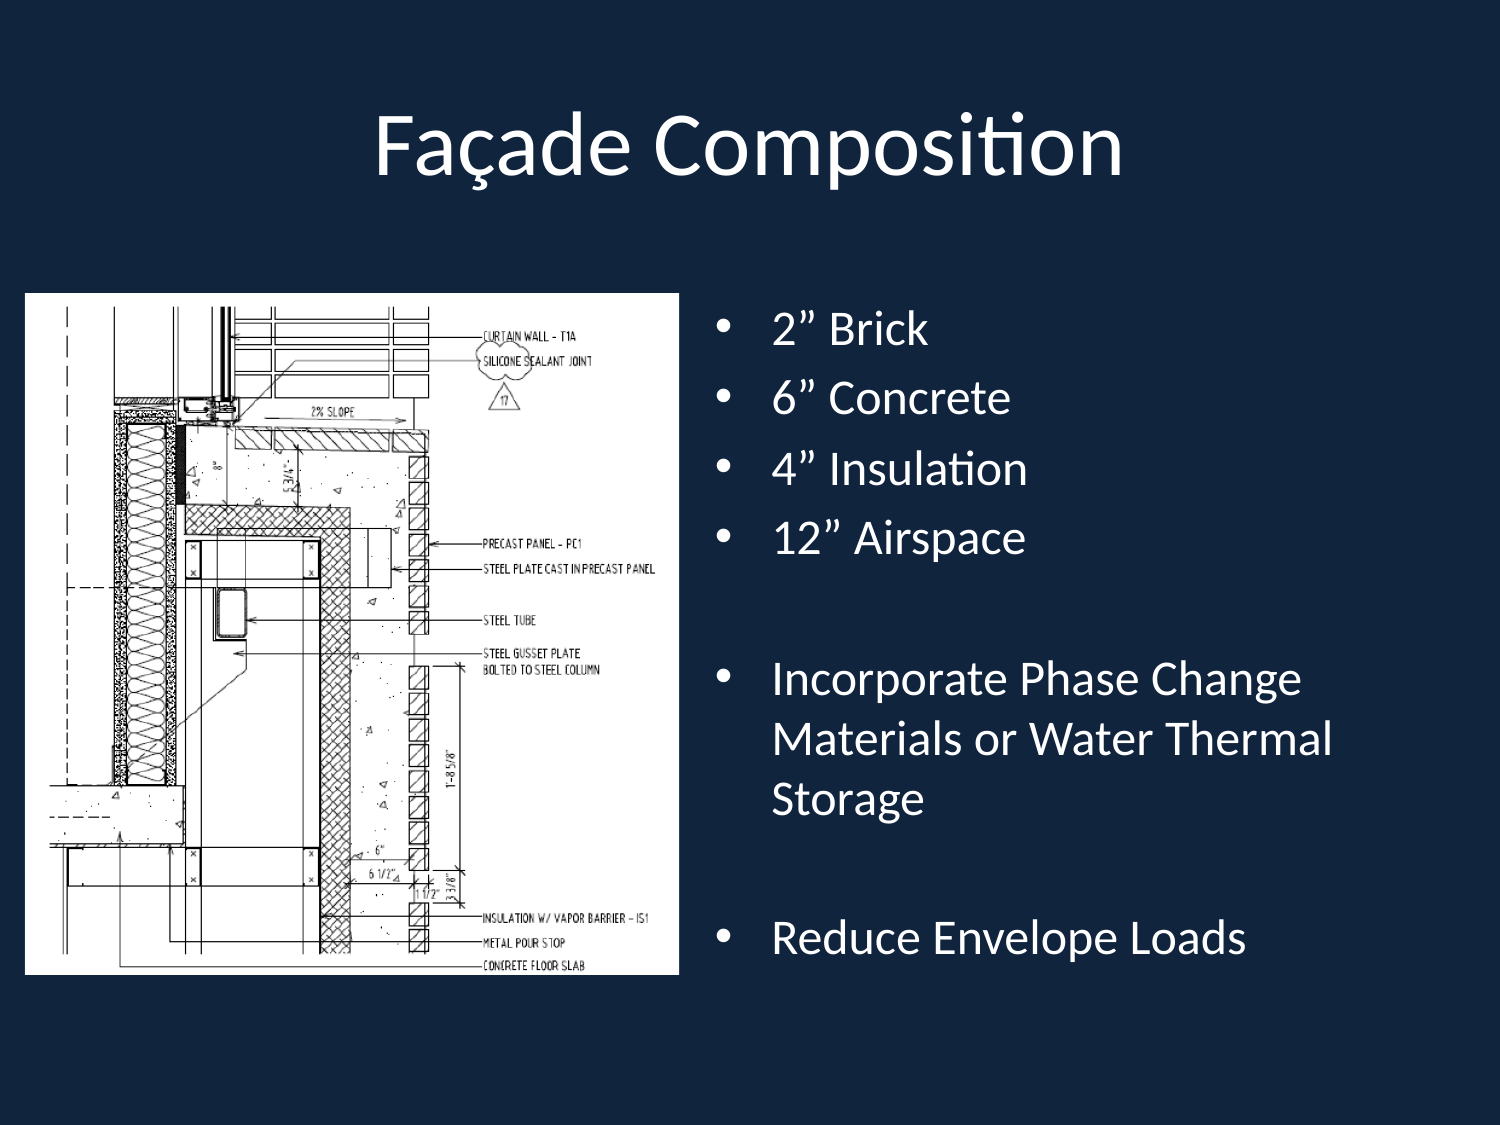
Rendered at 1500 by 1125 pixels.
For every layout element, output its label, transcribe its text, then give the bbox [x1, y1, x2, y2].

list 2” Brick 6” Concrete 4” Insulation 12” Airspace Incorporate Phase Change Materials or Water Thermal Storage Reduce Envelope Loads [699, 287, 1425, 1030]
picture [24, 292, 680, 976]
title Façade Composition [75, 45, 1425, 233]
